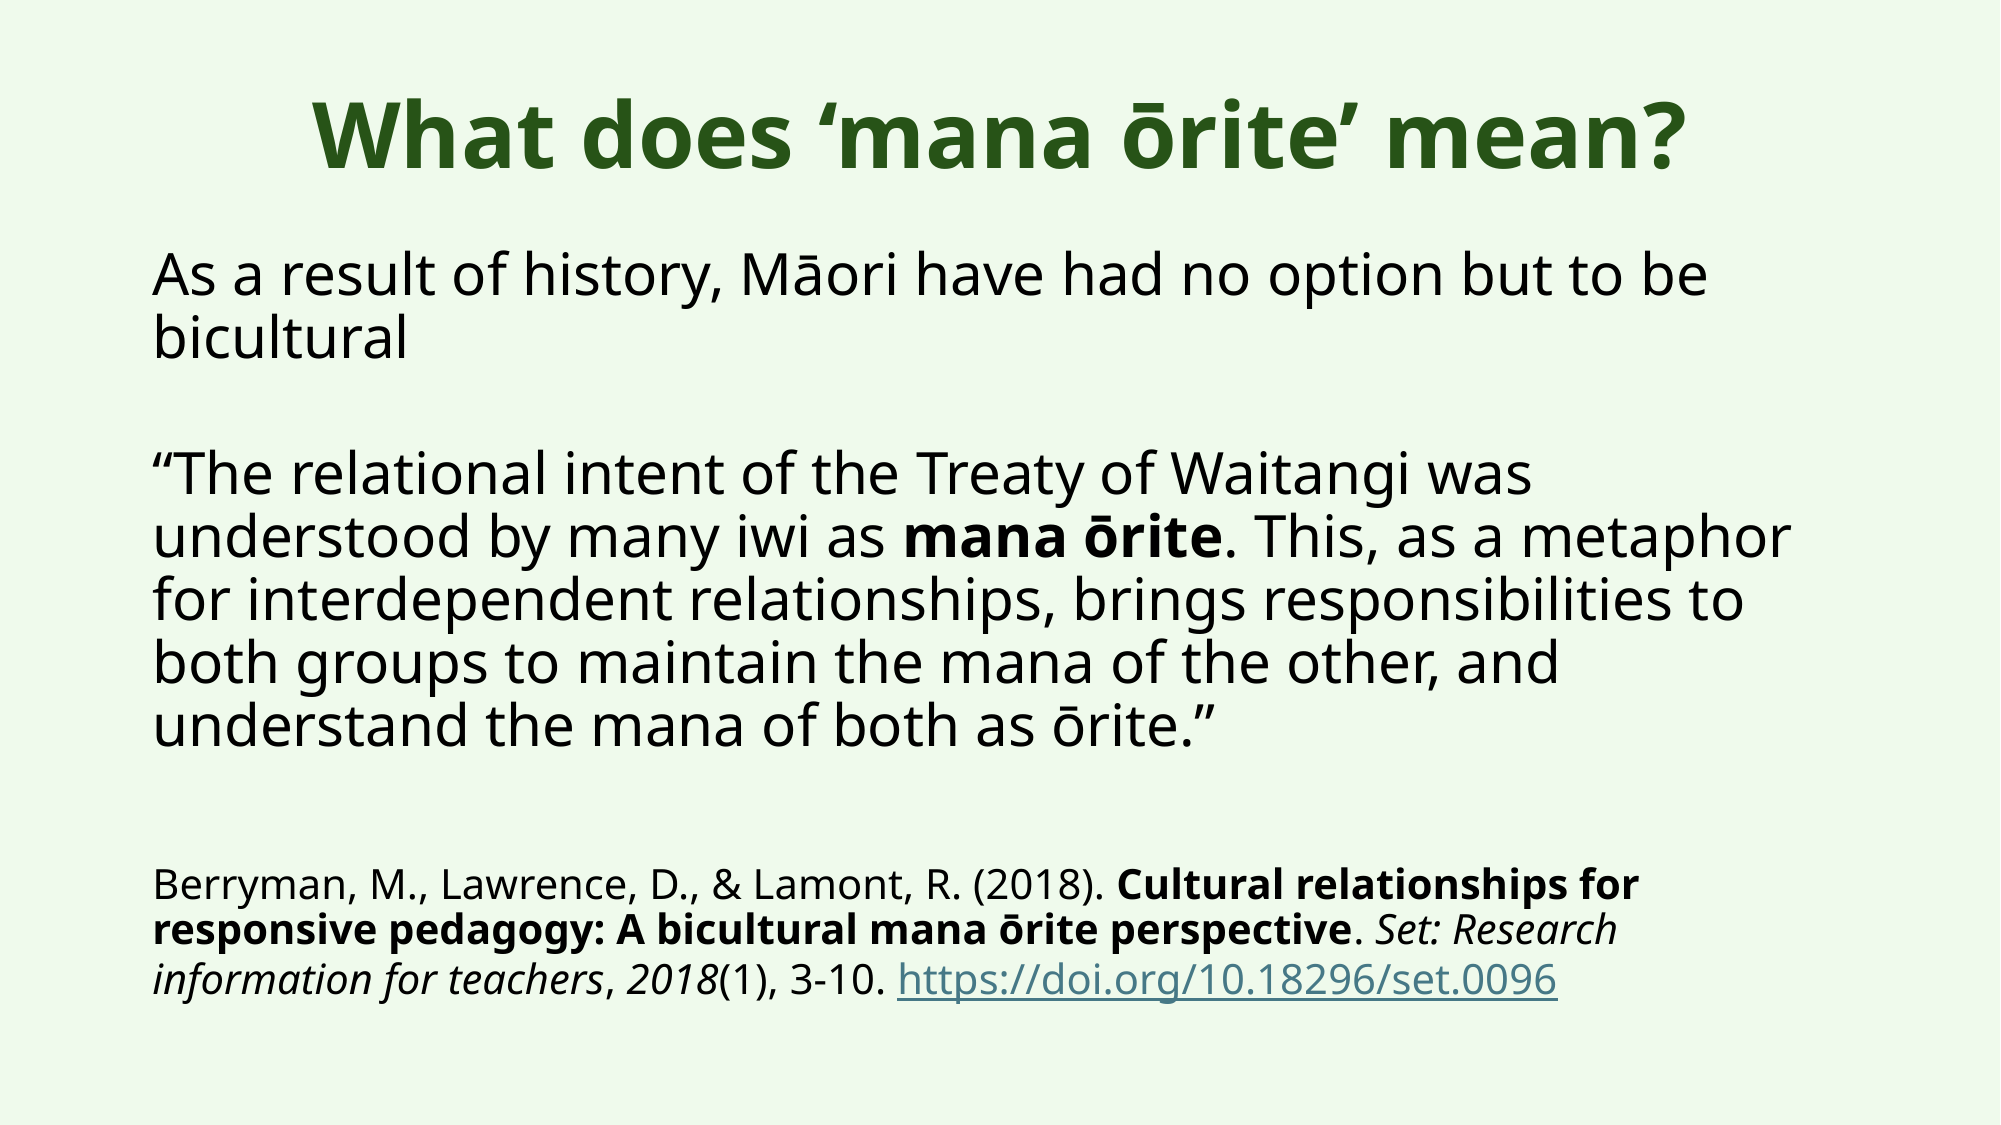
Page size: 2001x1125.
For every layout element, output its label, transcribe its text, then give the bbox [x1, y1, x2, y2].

list As a result of history, Māori have had no option but to be bicultural “The relational intent of the Treaty of Waitangi was understood by many iwi as mana ōrite. This, as a metaphor for interdependent relationships, brings responsibilities to both groups to maintain the mana of the other, and understand the mana of both as ōrite.” Berryman, M., Lawrence, D., & Lamont, R. (2018). Cultural relationships for responsive pedagogy: A bicultural mana ōrite perspective. Set: Research information for teachers, 2018(1), 3-10. https://doi.org/10.18296/set.0096 [137, 237, 1863, 1014]
title What does ‘mana ōrite’ mean? [137, 0, 1863, 237]
